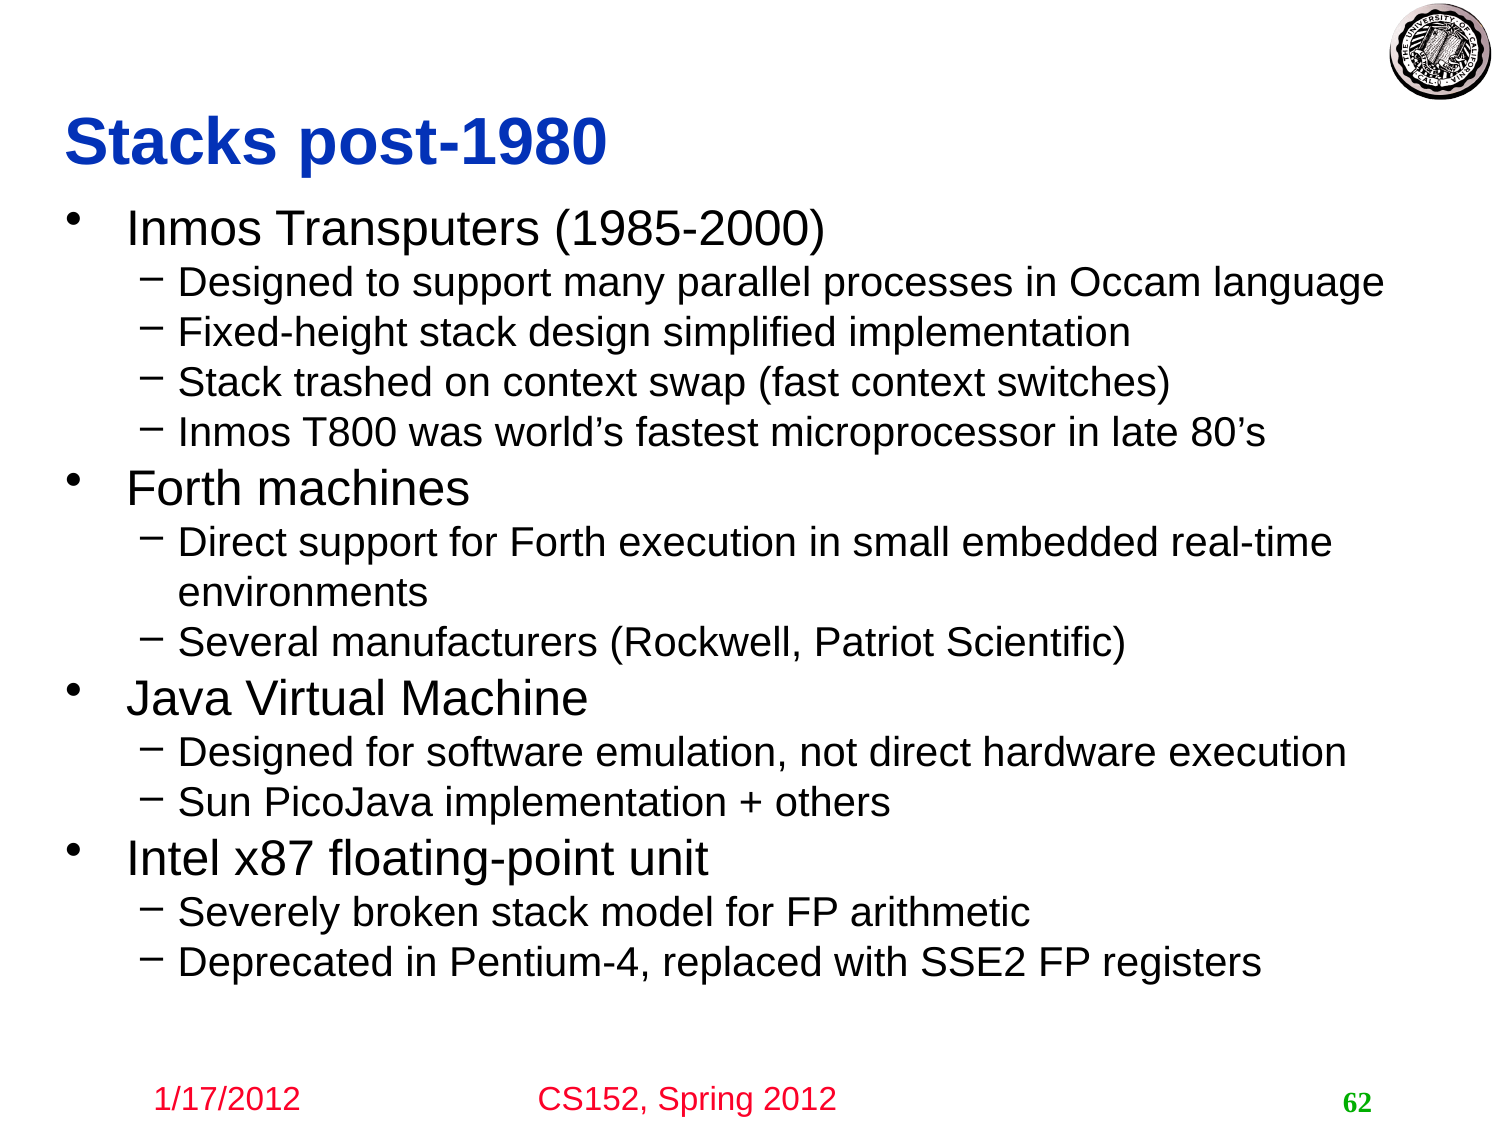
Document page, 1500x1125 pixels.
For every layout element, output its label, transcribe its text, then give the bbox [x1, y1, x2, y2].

list Inmos Transputers (1985-2000) Designed to support many parallel processes in Occam language Fixed-height stack design simplified implementation Stack trashed on context swap (fast context switches) Inmos T800 was world’s fastest microprocessor in late 80’s Forth machines Direct support for Forth execution in small embedded real-time environments Several manufacturers (Rockwell, Patriot Scientific) Java Virtual Machine Designed for software emulation, not direct hardware execution Sun PicoJava implementation + others Intel x87 floating-point unit Severely broken stack model for FP arithmetic Deprecated in Pentium-4, replaced with SSE2 FP registers [49, 187, 1451, 1061]
slide_number 62 [1074, 1076, 1388, 1125]
picture [1378, 0, 1500, 103]
title Stacks post-1980 [48, 87, 1225, 199]
